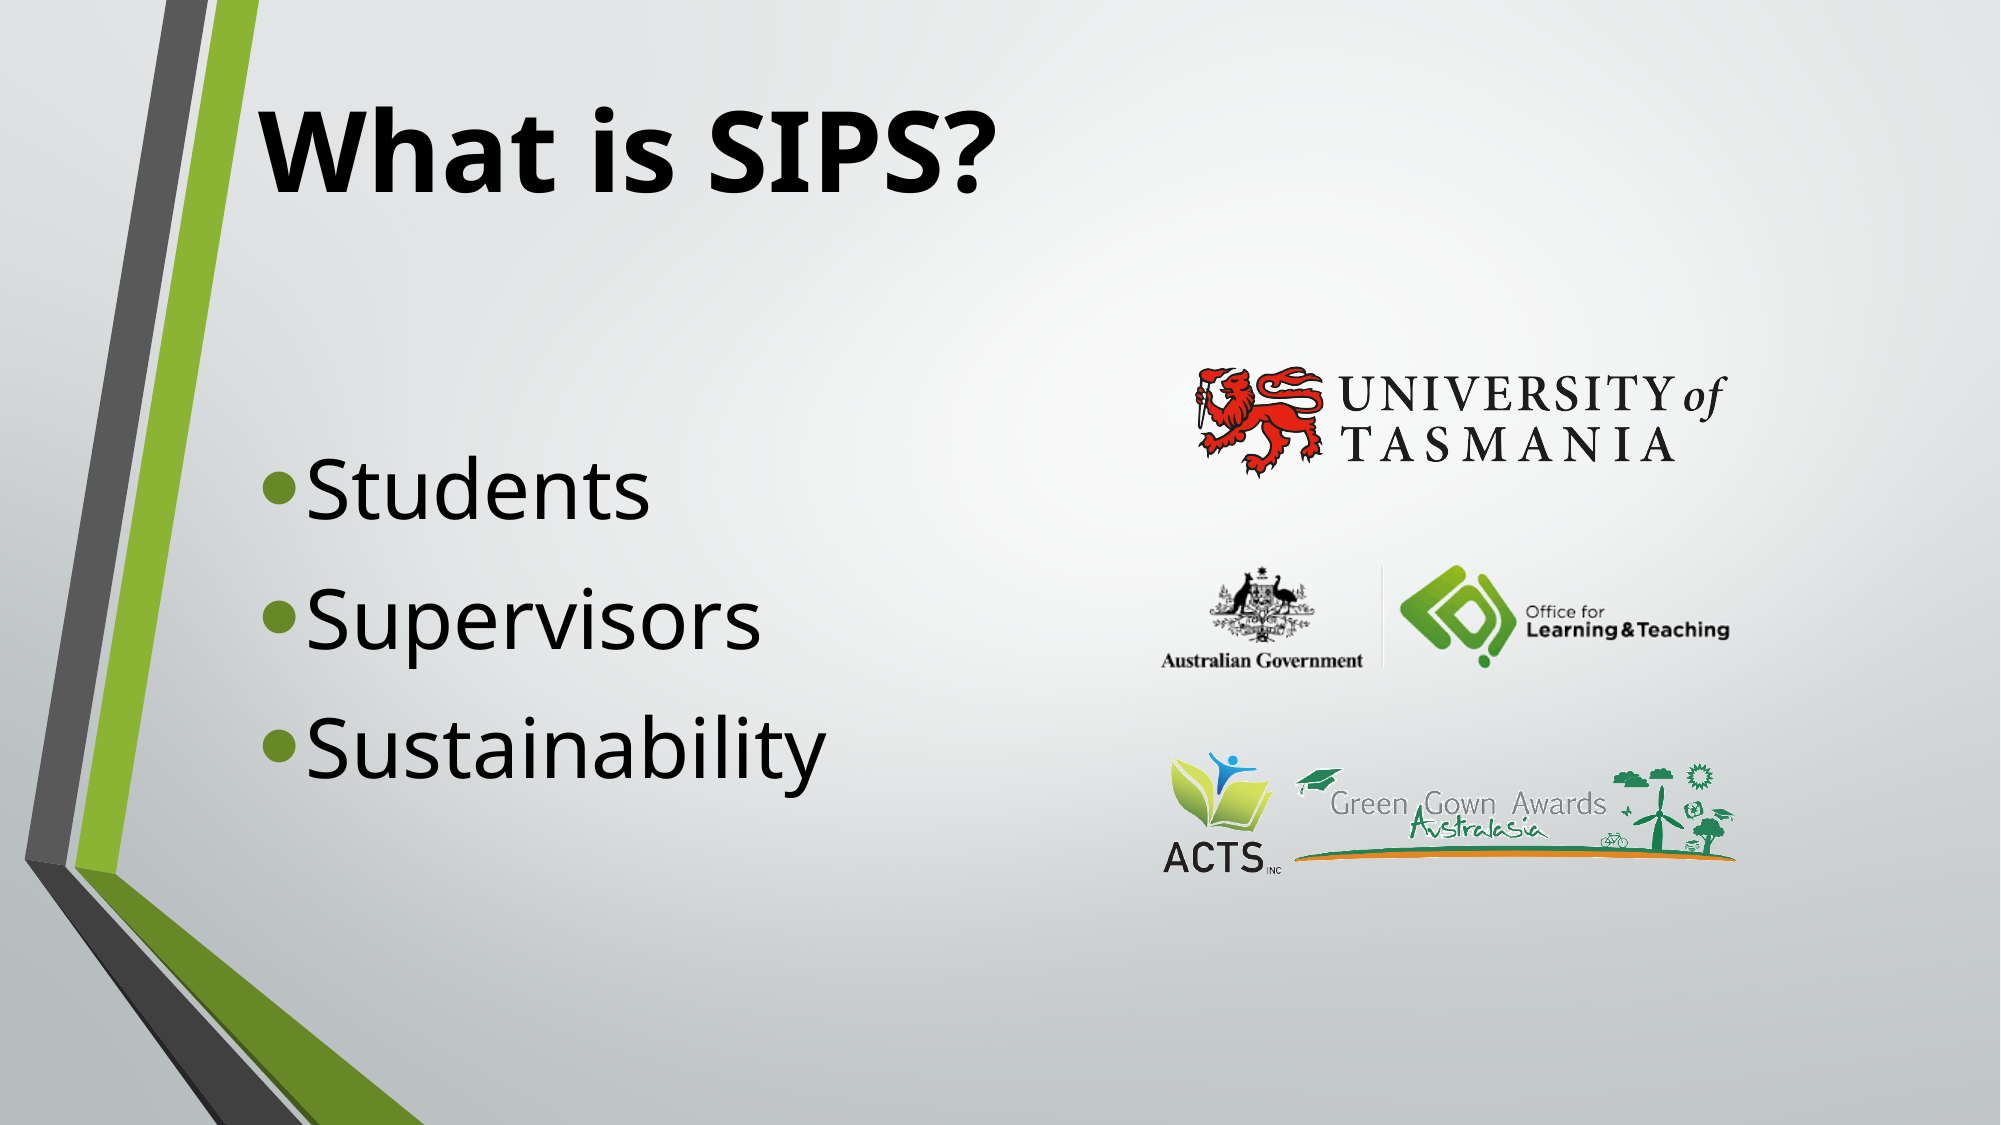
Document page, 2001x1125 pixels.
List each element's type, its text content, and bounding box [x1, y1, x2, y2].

list Students Supervisors Sustainability [243, 281, 1887, 950]
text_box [1159, 750, 1745, 876]
title What is SIPS? [243, 32, 1887, 263]
picture [1118, 525, 1762, 704]
picture [1193, 365, 1729, 479]
